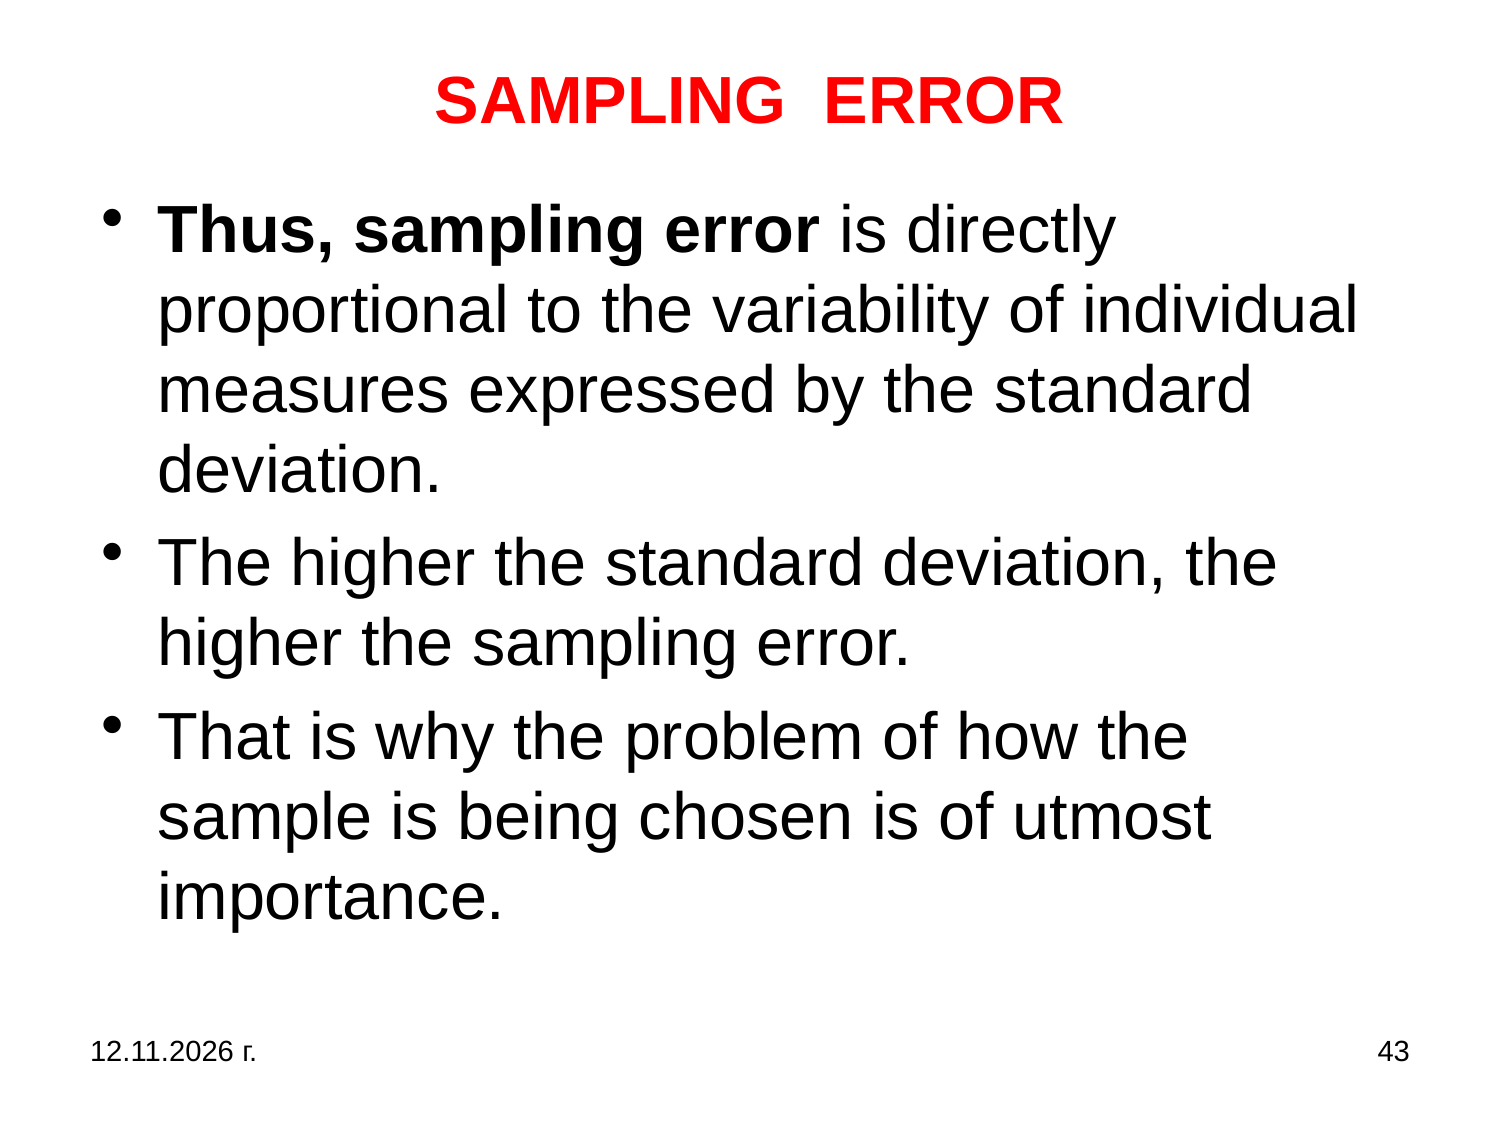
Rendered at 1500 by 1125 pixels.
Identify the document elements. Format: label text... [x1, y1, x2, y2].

slide_number 43 [1074, 1024, 1425, 1103]
title SAMPLING ERROR [75, 45, 1425, 149]
list Thus, sampling error is directly proportional to the variability of individual measures expressed by the standard deviation. The higher the standard deviation, the higher the sampling error. That is why the problem of how the sample is being chosen is of utmost importance. [86, 178, 1414, 947]
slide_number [75, 1024, 425, 1103]
